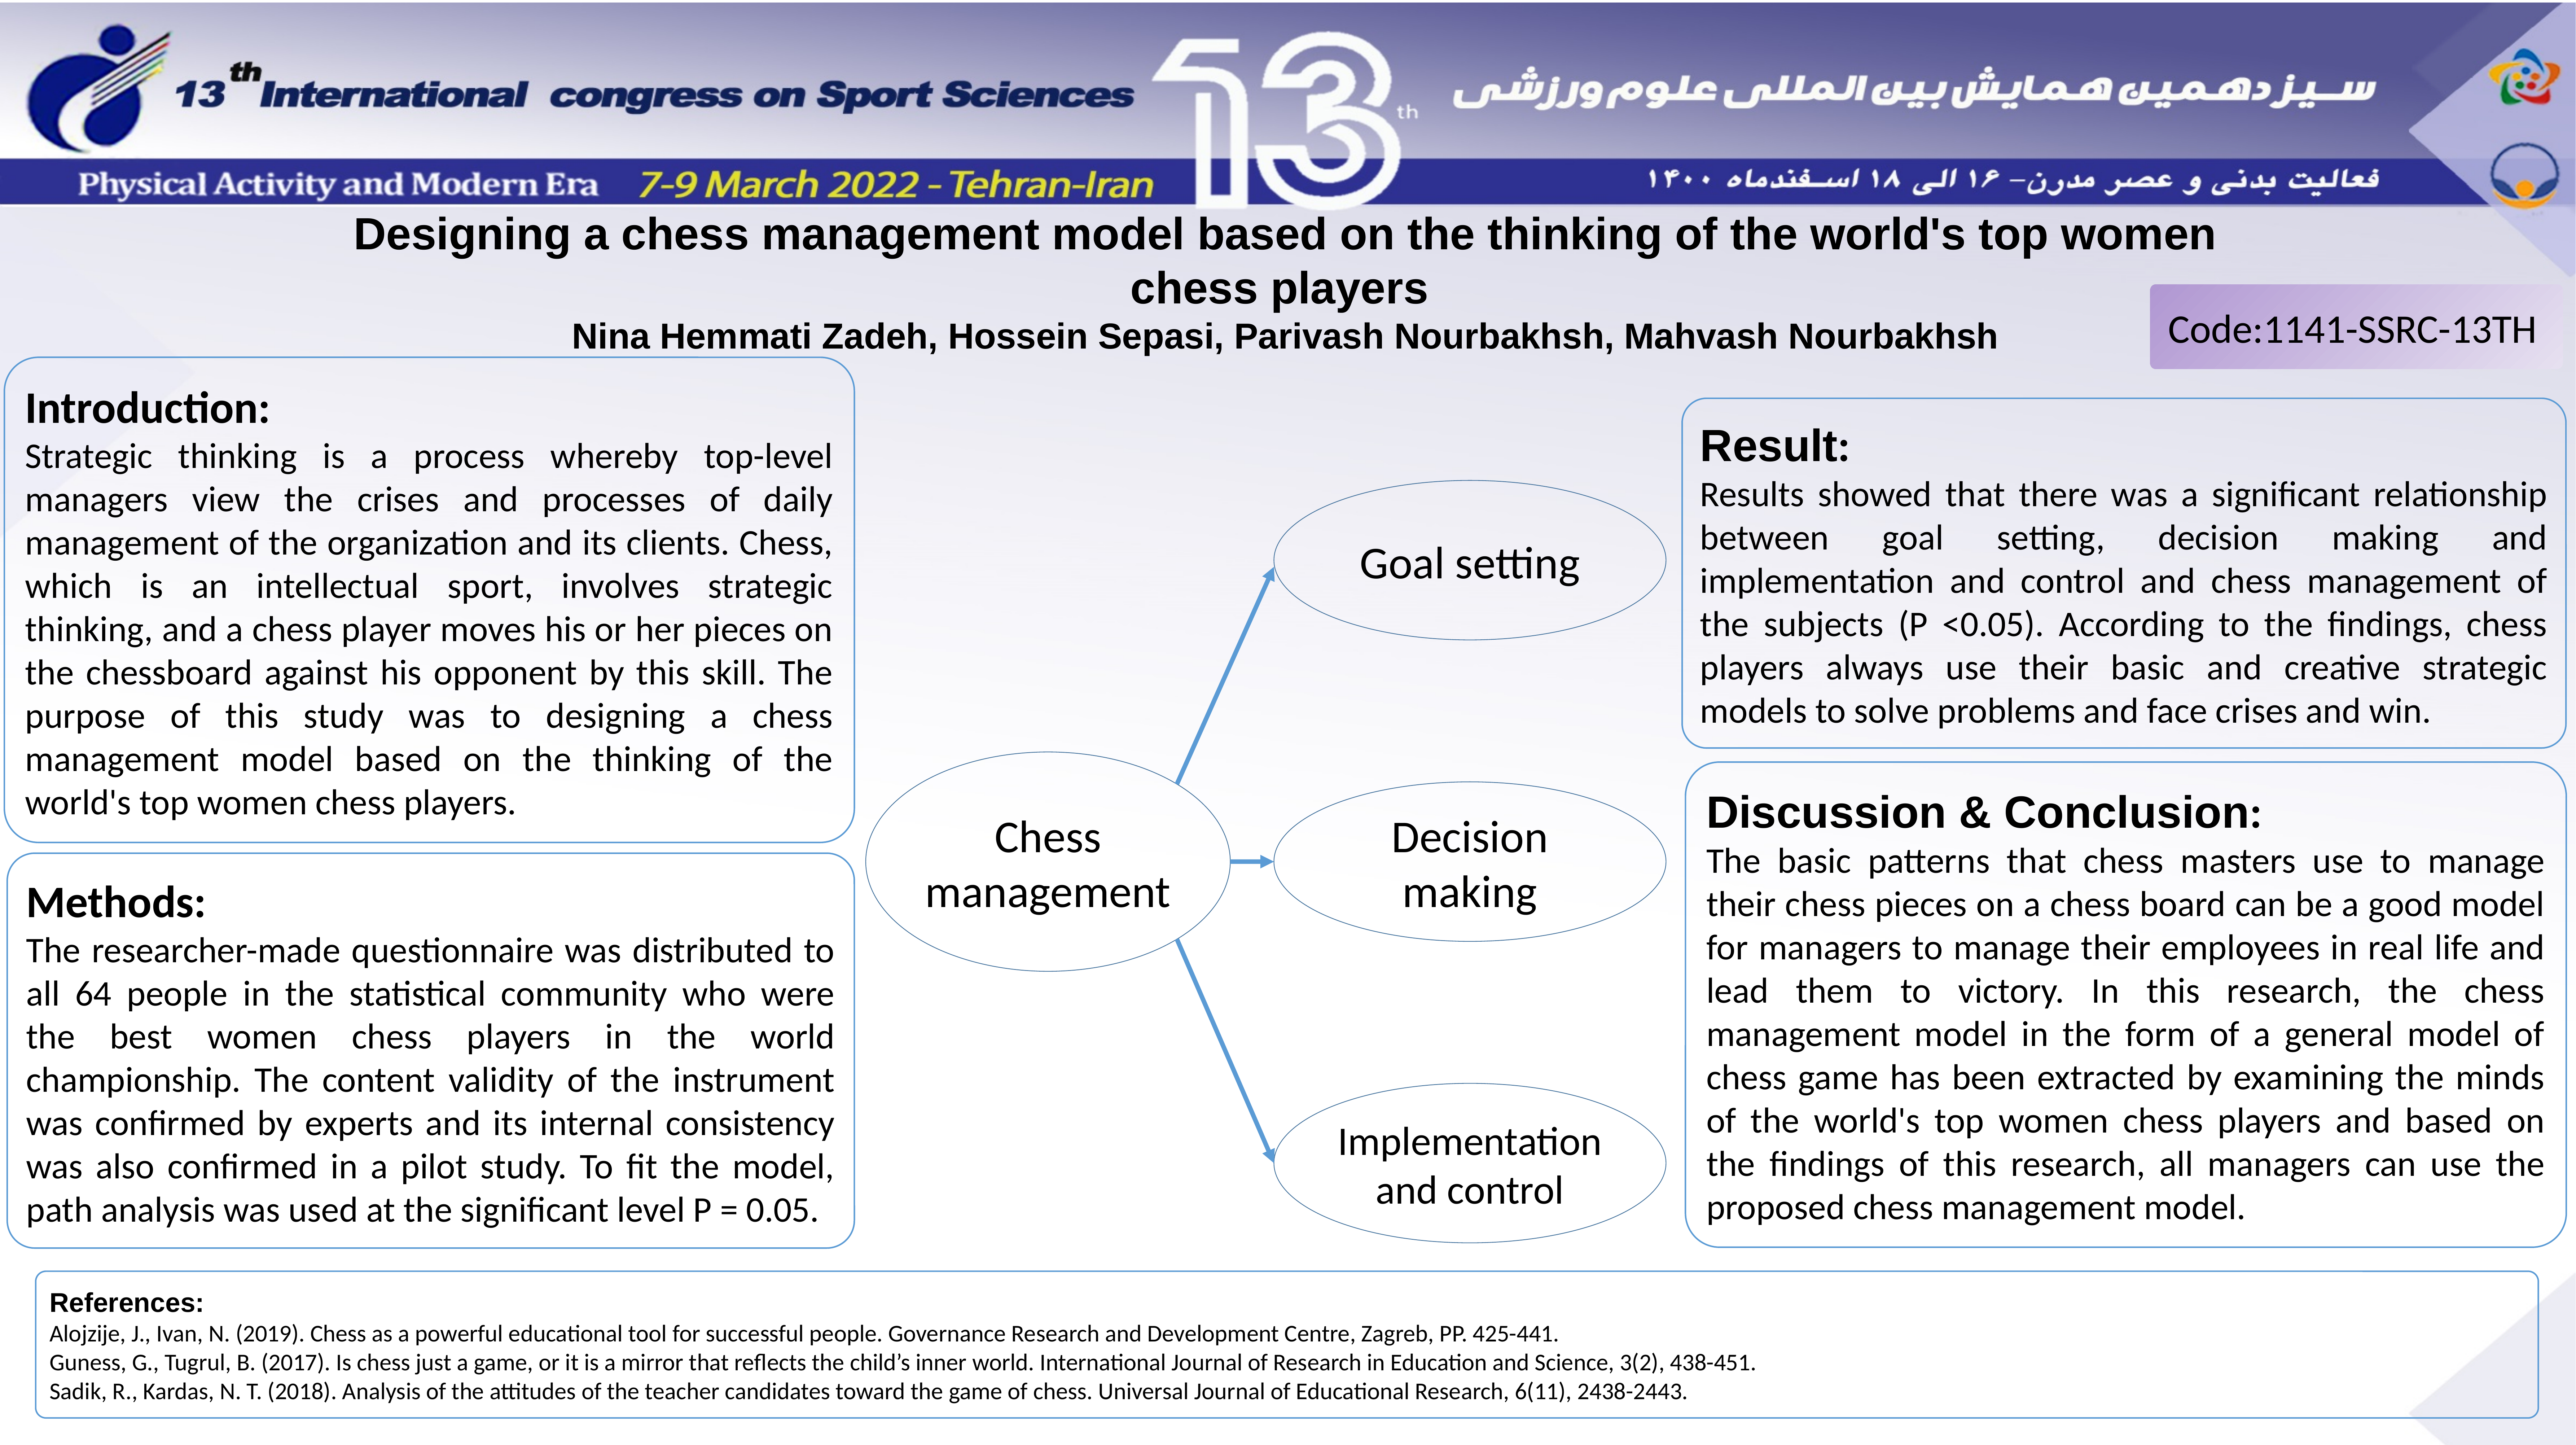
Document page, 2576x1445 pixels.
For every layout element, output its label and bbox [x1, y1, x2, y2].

picture [0, 3, 2576, 1445]
text_box [1177, 939, 1274, 1163]
text_box [1177, 567, 1274, 784]
